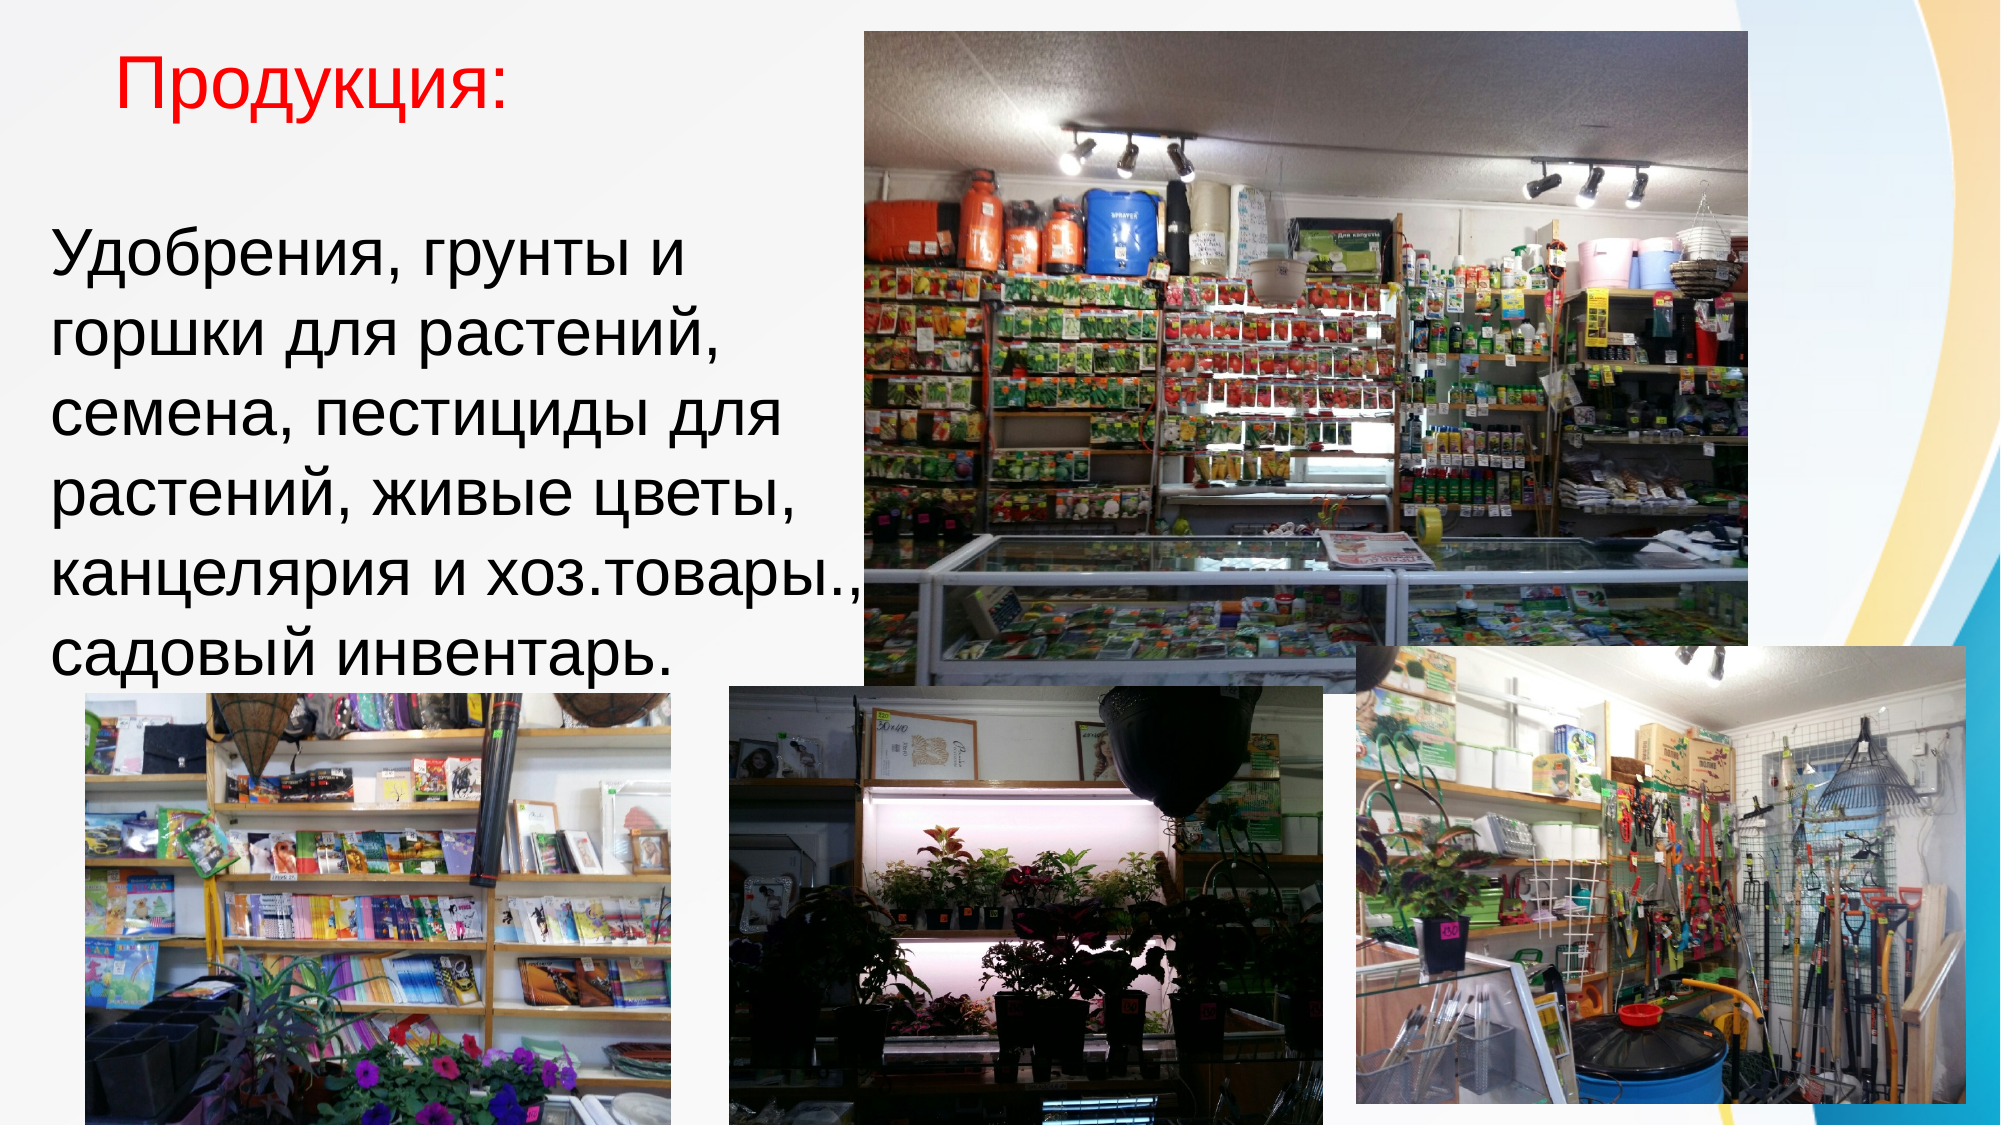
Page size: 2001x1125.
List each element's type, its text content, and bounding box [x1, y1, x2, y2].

picture [0, 0, 2001, 1125]
list Удобрения, грунты и горшки для растений, семена, пестициды для растений, живые цветы, канцелярия и хоз.товары., садовый инвентарь. [35, 108, 864, 921]
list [864, 31, 1748, 694]
title Продукция: [99, 30, 1901, 127]
